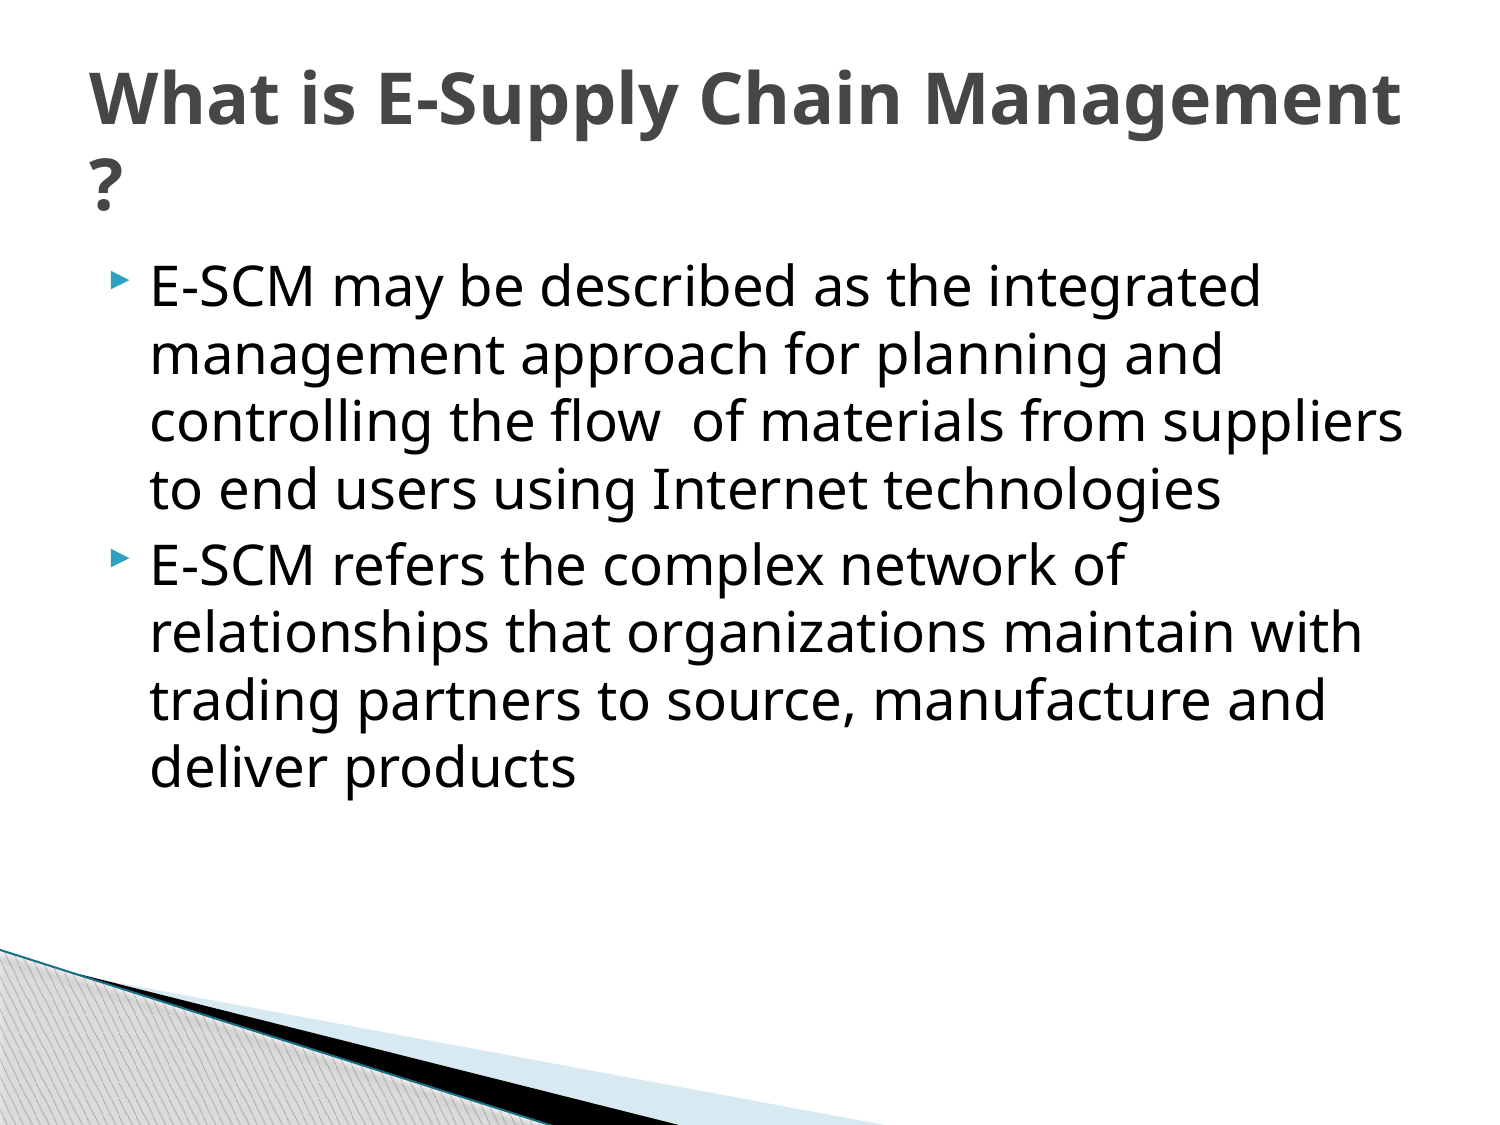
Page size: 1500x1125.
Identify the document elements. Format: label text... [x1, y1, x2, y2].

list E-SCM may be described as the integrated management approach for planning and controlling the flow of materials from suppliers to end users using Internet technologies E-SCM refers the complex network of relationships that organizations maintain with trading partners to source, manufacture and deliver products [75, 243, 1425, 986]
title What is E-Supply Chain Management ? [75, 45, 1425, 233]
